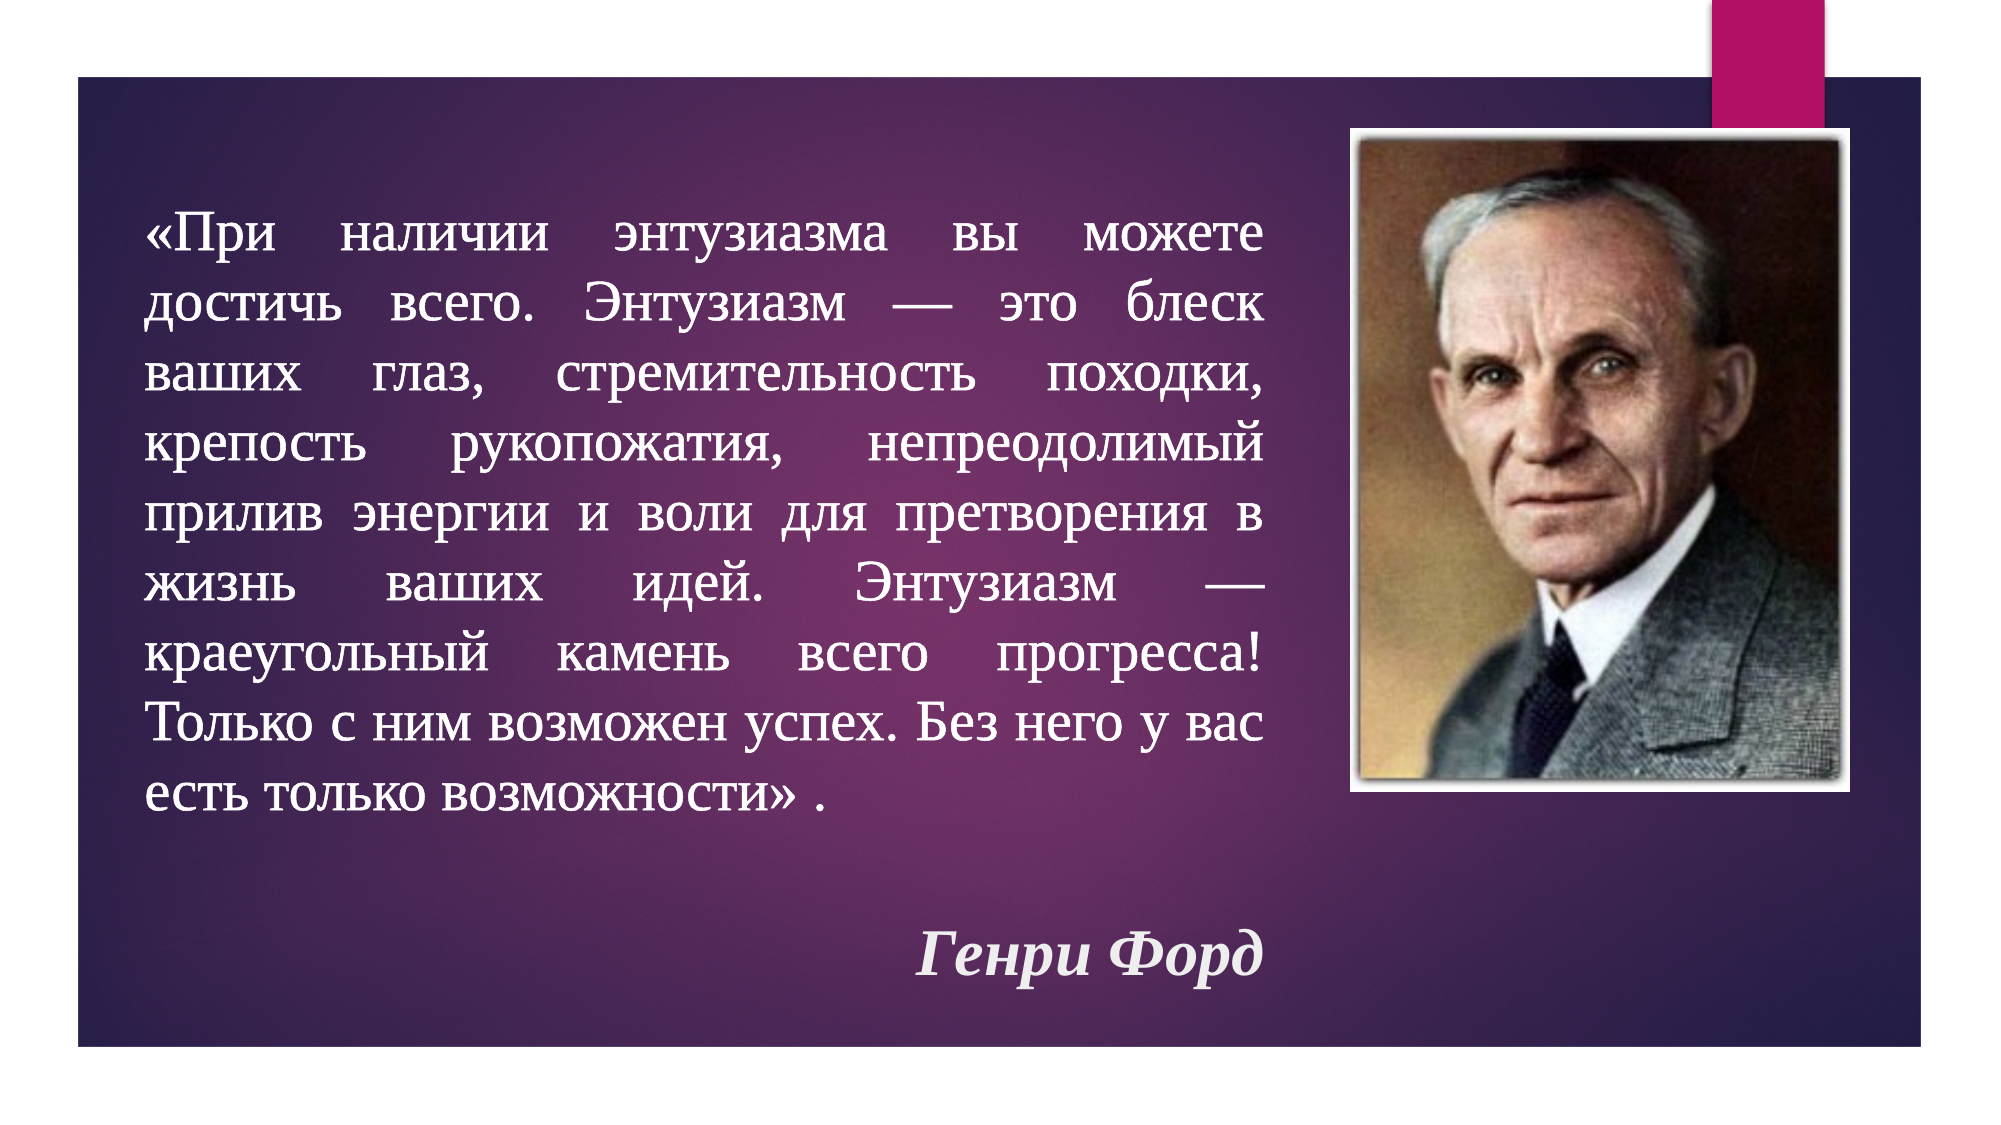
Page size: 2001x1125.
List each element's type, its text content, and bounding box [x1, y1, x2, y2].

picture [1349, 128, 1850, 792]
text_box «При наличии энтузиазма вы можете достичь всего. Энтузиазм — это блеск ваших глаз, стремительность походки, крепость рукопожатия, непреодолимый прилив энергии и воли для претворения в жизнь ваших идей. Энтузиазм — краеугольный камень всего прогресса! Только с ним возможен успех. Без него у вас есть только возможности» . Генри Форд [129, 114, 1280, 1000]
